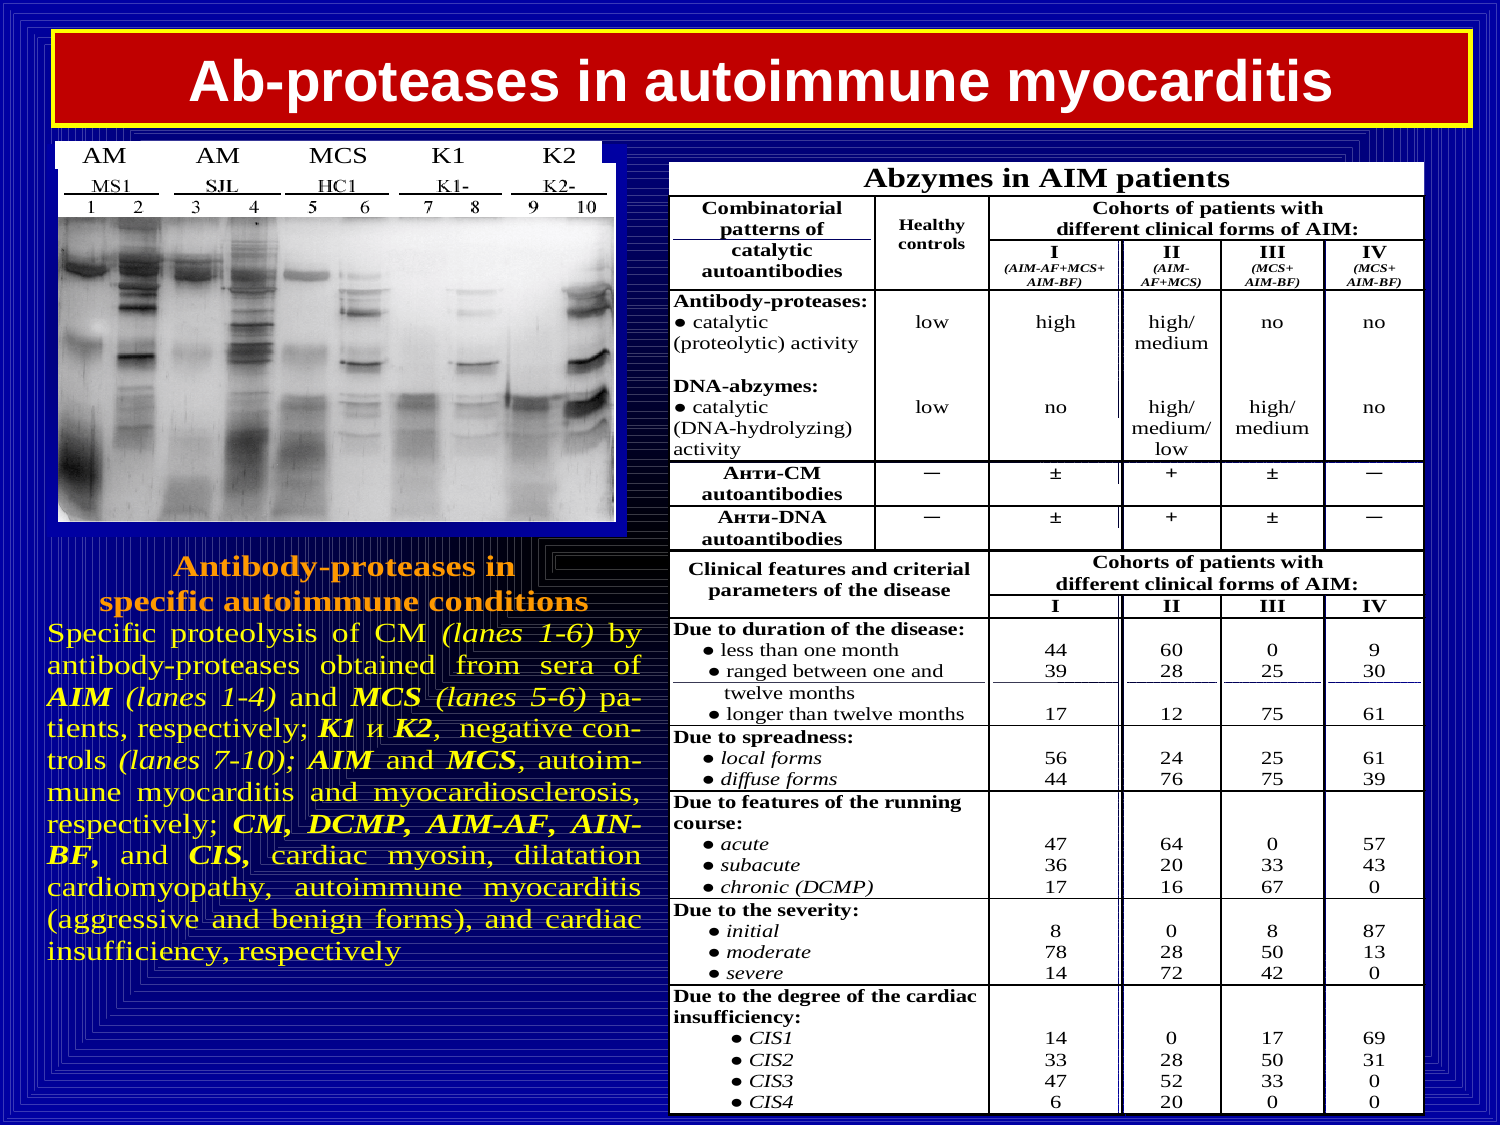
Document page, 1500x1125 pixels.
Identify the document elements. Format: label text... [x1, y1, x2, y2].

title Ab-proteases in autoimmune myocarditis [52, 30, 1472, 127]
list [46, 140, 1453, 1125]
